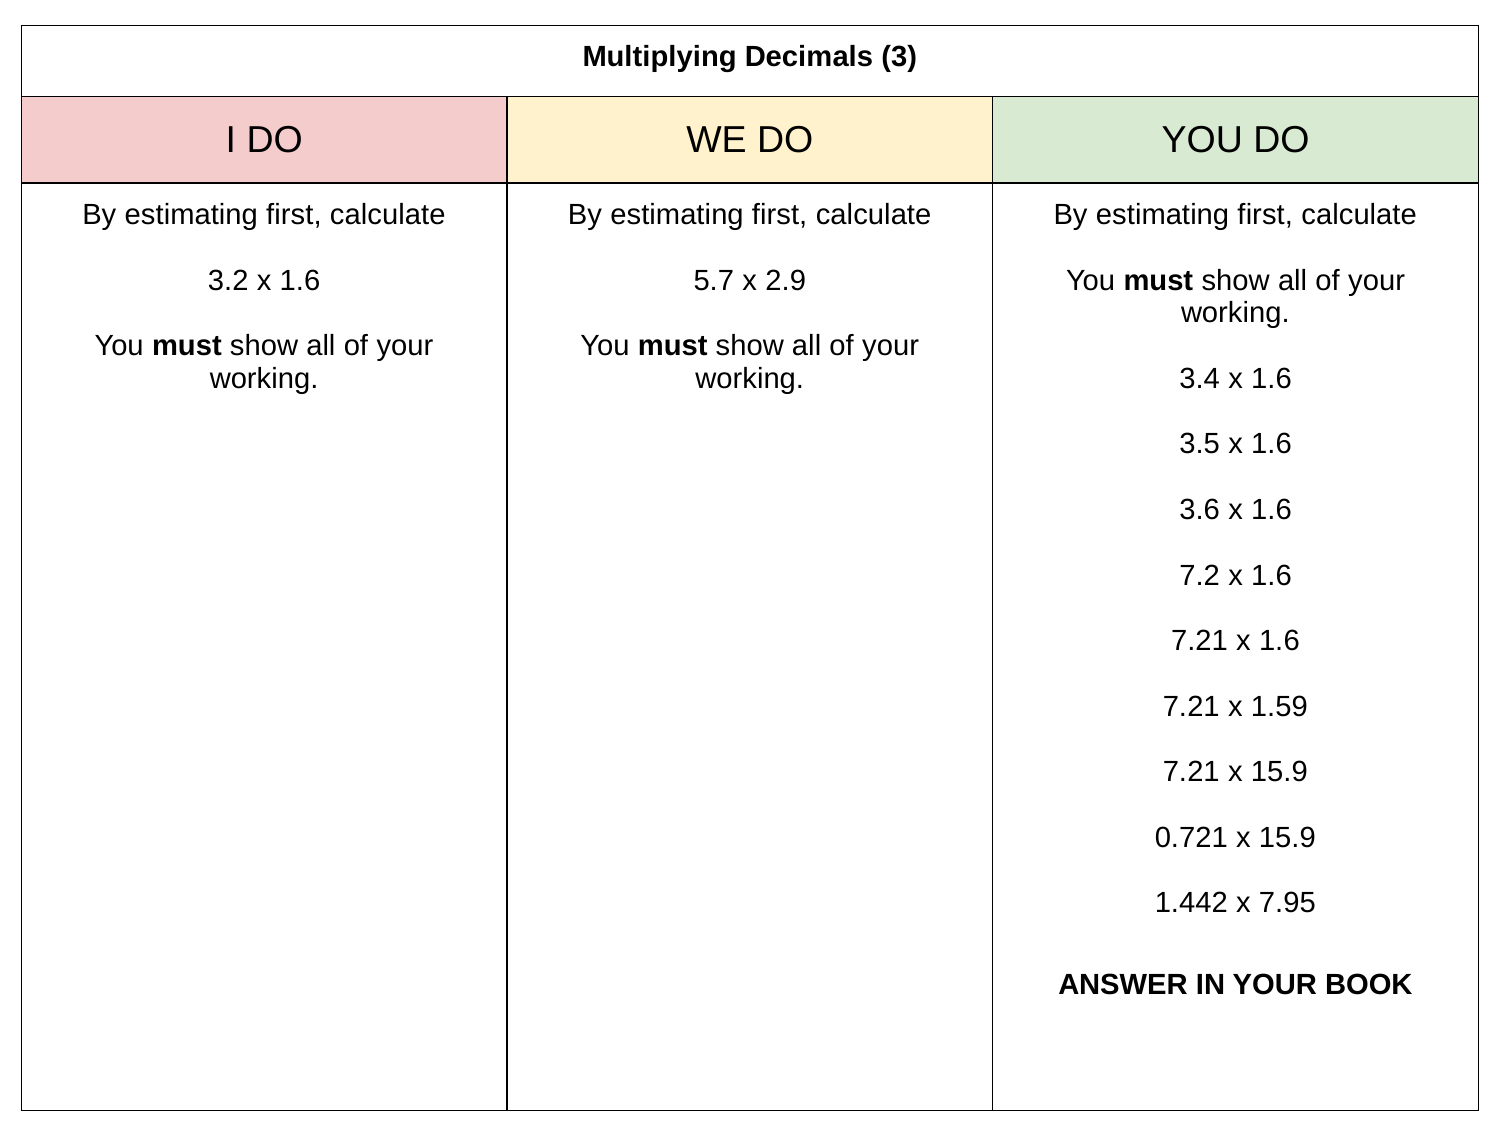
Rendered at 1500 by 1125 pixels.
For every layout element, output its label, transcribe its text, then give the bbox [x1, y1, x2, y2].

table_header Multiplying Decimals (3) [22, 26, 1478, 96]
table_cell WE DO [508, 97, 992, 182]
table_cell By estimating first, calculate 3.2 x 1.6 You must show all of your working. [22, 184, 506, 1110]
table_cell YOU DO [993, 97, 1478, 182]
table_cell By estimating first, calculate You must show all of your working. 3.4 x 1.6 3.5 x 1.6 3.6 x 1.6 7.2 x 1.6 7.21 x 1.6 7.21 x 1.59 7.21 x 15.9 0.721 x 15.9 1.442 x 7.95 ANSWER IN YOUR BOOK [993, 184, 1478, 1110]
table_cell By estimating first, calculate 5.7 x 2.9 You must show all of your working. [508, 184, 992, 1110]
table_cell I DO [22, 97, 506, 182]
